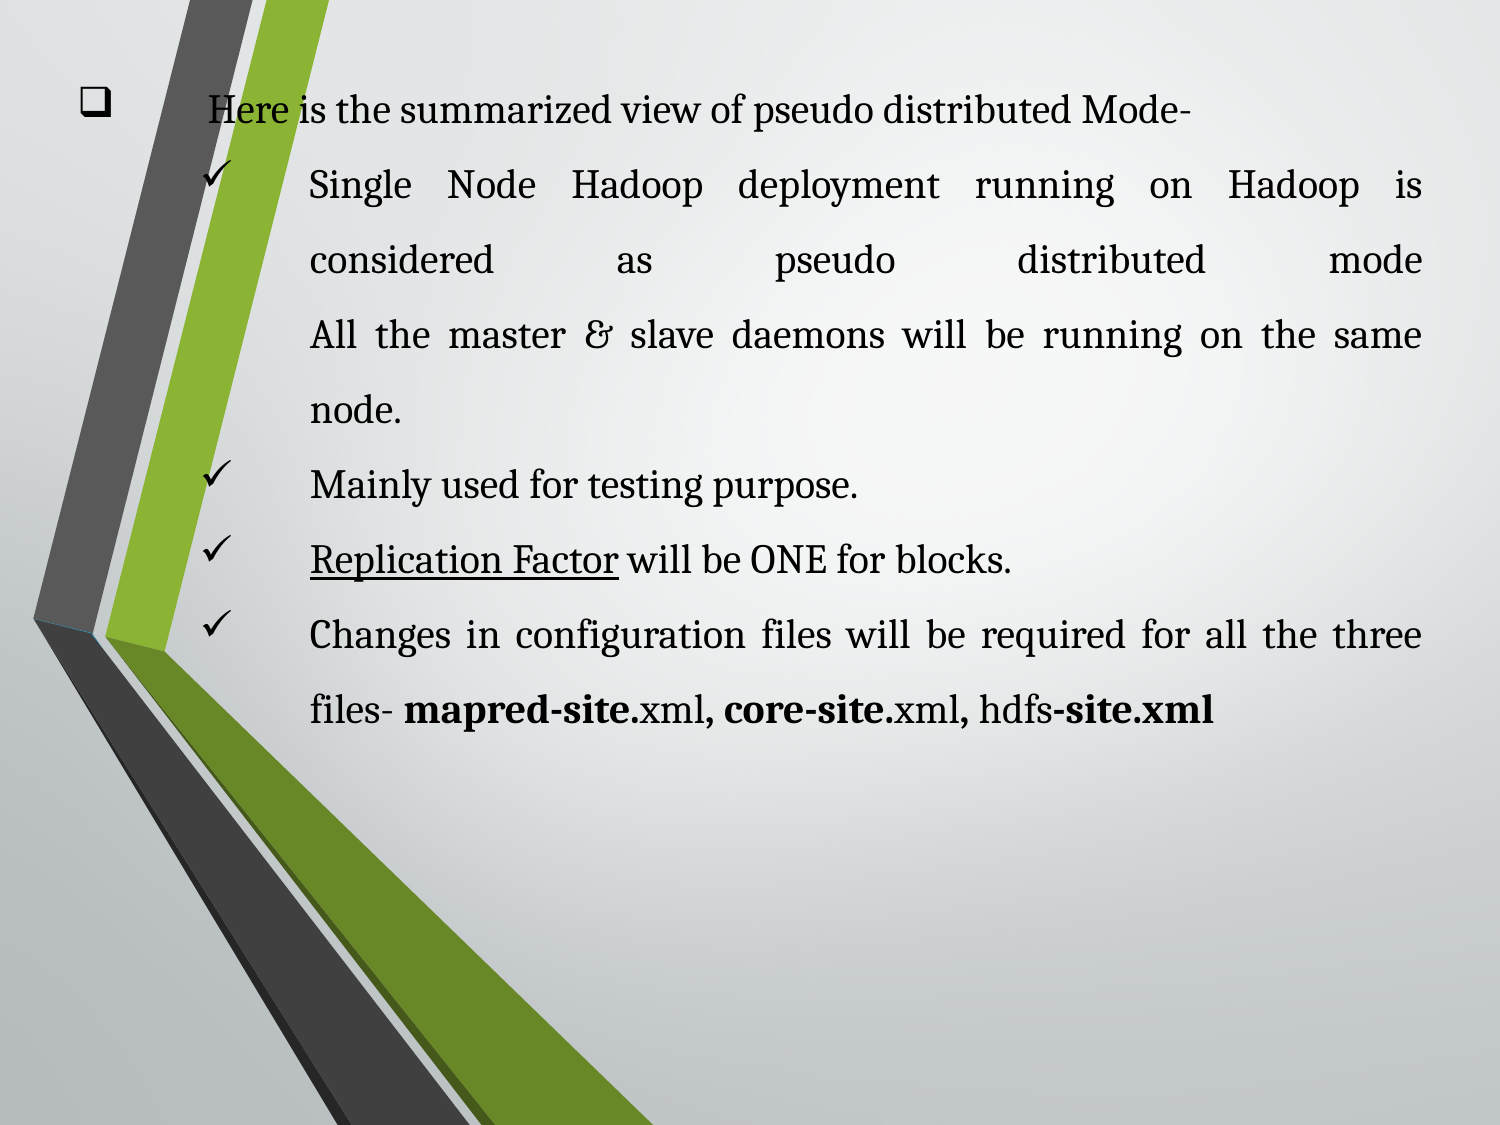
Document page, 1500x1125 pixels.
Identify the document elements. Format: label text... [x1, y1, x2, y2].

text_box Here is the summarized view of pseudo distributed Mode- Single Node Hadoop deployment running on Hadoop is considered as pseudo distributed mode All the master & slave daemons will be running on the same node. Mainly used for testing purpose. Replication Factor will be ONE for blocks. Changes in configuration files will be required for all the three files- mapred-site.xml, core-site.xml, hdfs-site.xml [62, 49, 1438, 740]
